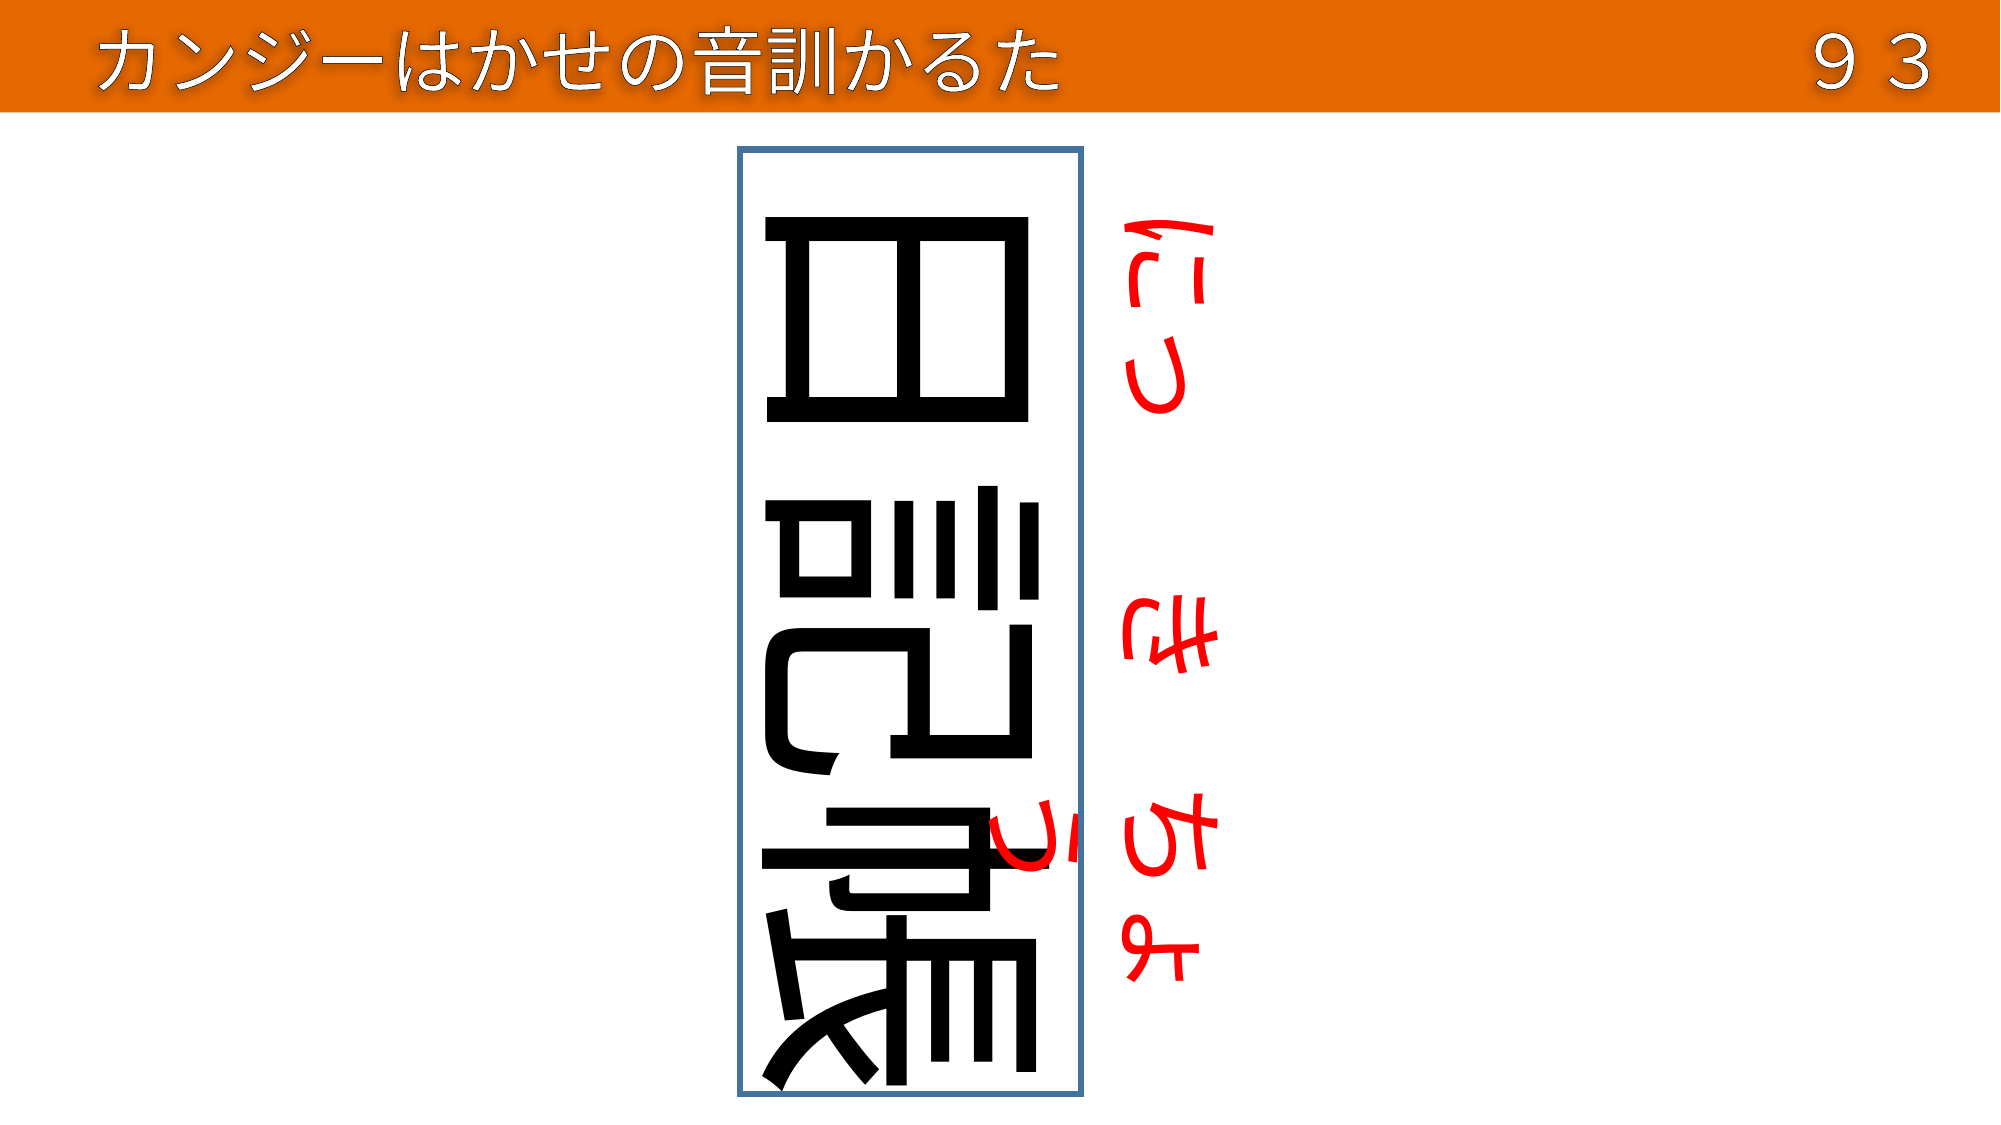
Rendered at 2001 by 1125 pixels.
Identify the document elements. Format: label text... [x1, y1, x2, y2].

text_box ちょう [1082, 766, 1250, 1125]
text_box にっ [1082, 191, 1249, 458]
text_box き [1082, 562, 1249, 692]
text_box [0, 0, 2000, 113]
text_box [739, 149, 1082, 1095]
text_box ９３ [1782, 6, 1963, 112]
text_box カンジーはかせの音訓かるた [75, 6, 1378, 112]
text_box 日記帳 [698, 147, 1108, 1125]
